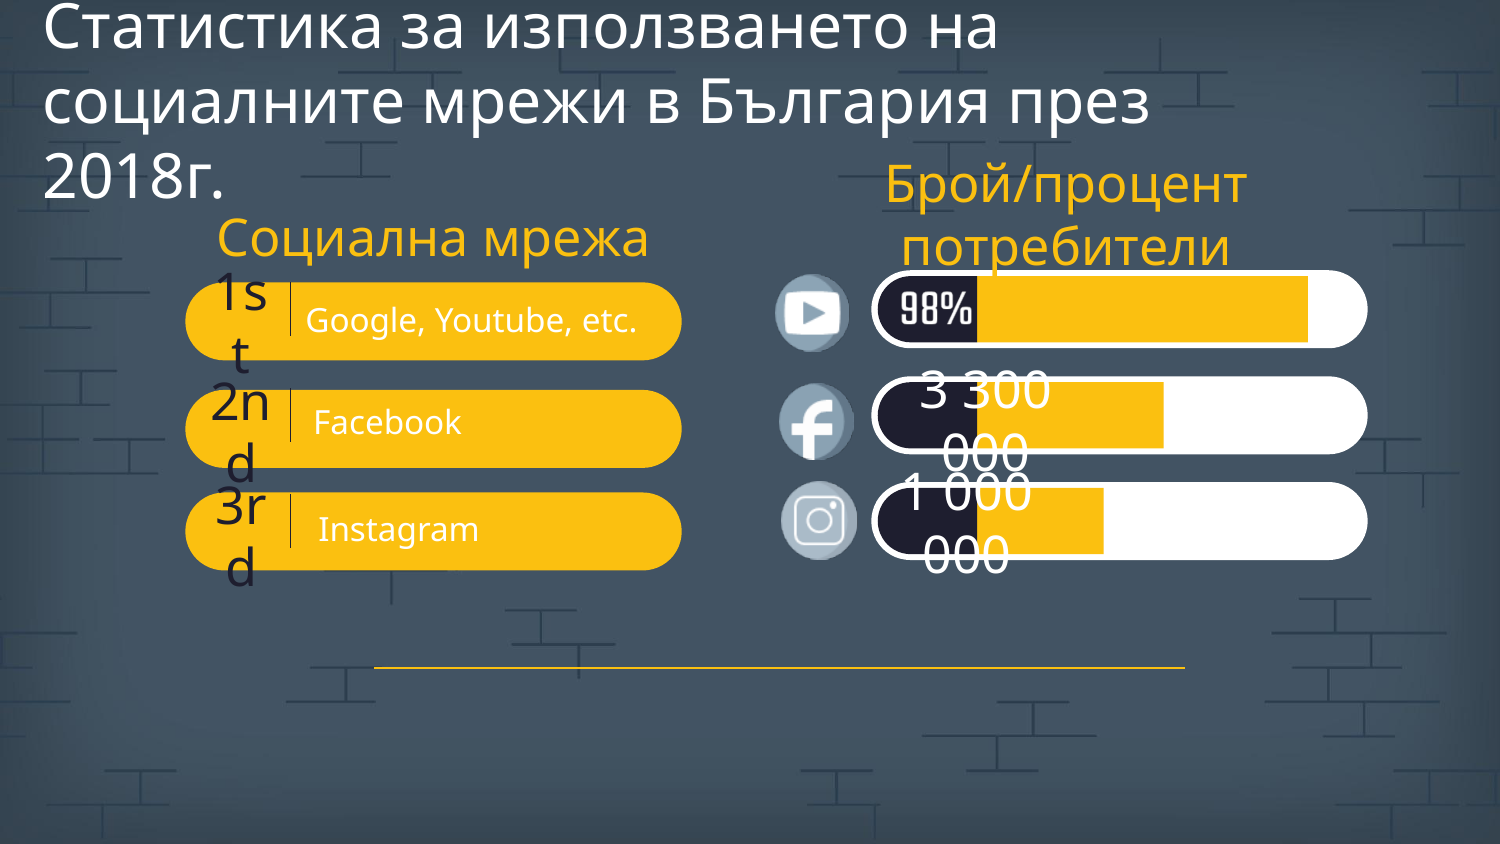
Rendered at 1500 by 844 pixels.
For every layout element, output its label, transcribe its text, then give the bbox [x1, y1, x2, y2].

text_box Facebook [298, 394, 662, 448]
text_box [1051, 276, 1308, 343]
text_box 1 000 000 [864, 495, 1079, 547]
text_box [195, 282, 682, 361]
text_box [1050, 270, 1368, 349]
text_box 3 300 000 [867, 393, 1104, 445]
text_box [885, 376, 1368, 455]
text_box [881, 482, 1368, 561]
text_box [185, 511, 191, 552]
text_box [890, 547, 978, 555]
text_box [192, 492, 682, 571]
picture [0, 0, 1500, 844]
text_box 2nd [191, 405, 291, 456]
text_box [978, 487, 1104, 555]
text_box [196, 389, 682, 468]
text_box 1st [191, 295, 291, 347]
text_box 3rd [191, 509, 291, 560]
text_box [896, 445, 978, 449]
text_box Брой/процент потребители [749, 187, 1383, 239]
text_box [878, 385, 895, 393]
text_box [185, 301, 191, 342]
text_box Instagram [303, 502, 668, 554]
text_box Социална мрежа [117, 210, 750, 262]
text_box Google, Youtube, etc. [290, 294, 655, 345]
text_box [890, 487, 978, 495]
title Статистика за използването на социалните мрежи в България през 2018г. [27, 59, 1294, 138]
text_box [193, 389, 290, 405]
text_box [978, 382, 1164, 449]
text_box [185, 408, 191, 450]
text_box [886, 385, 978, 393]
